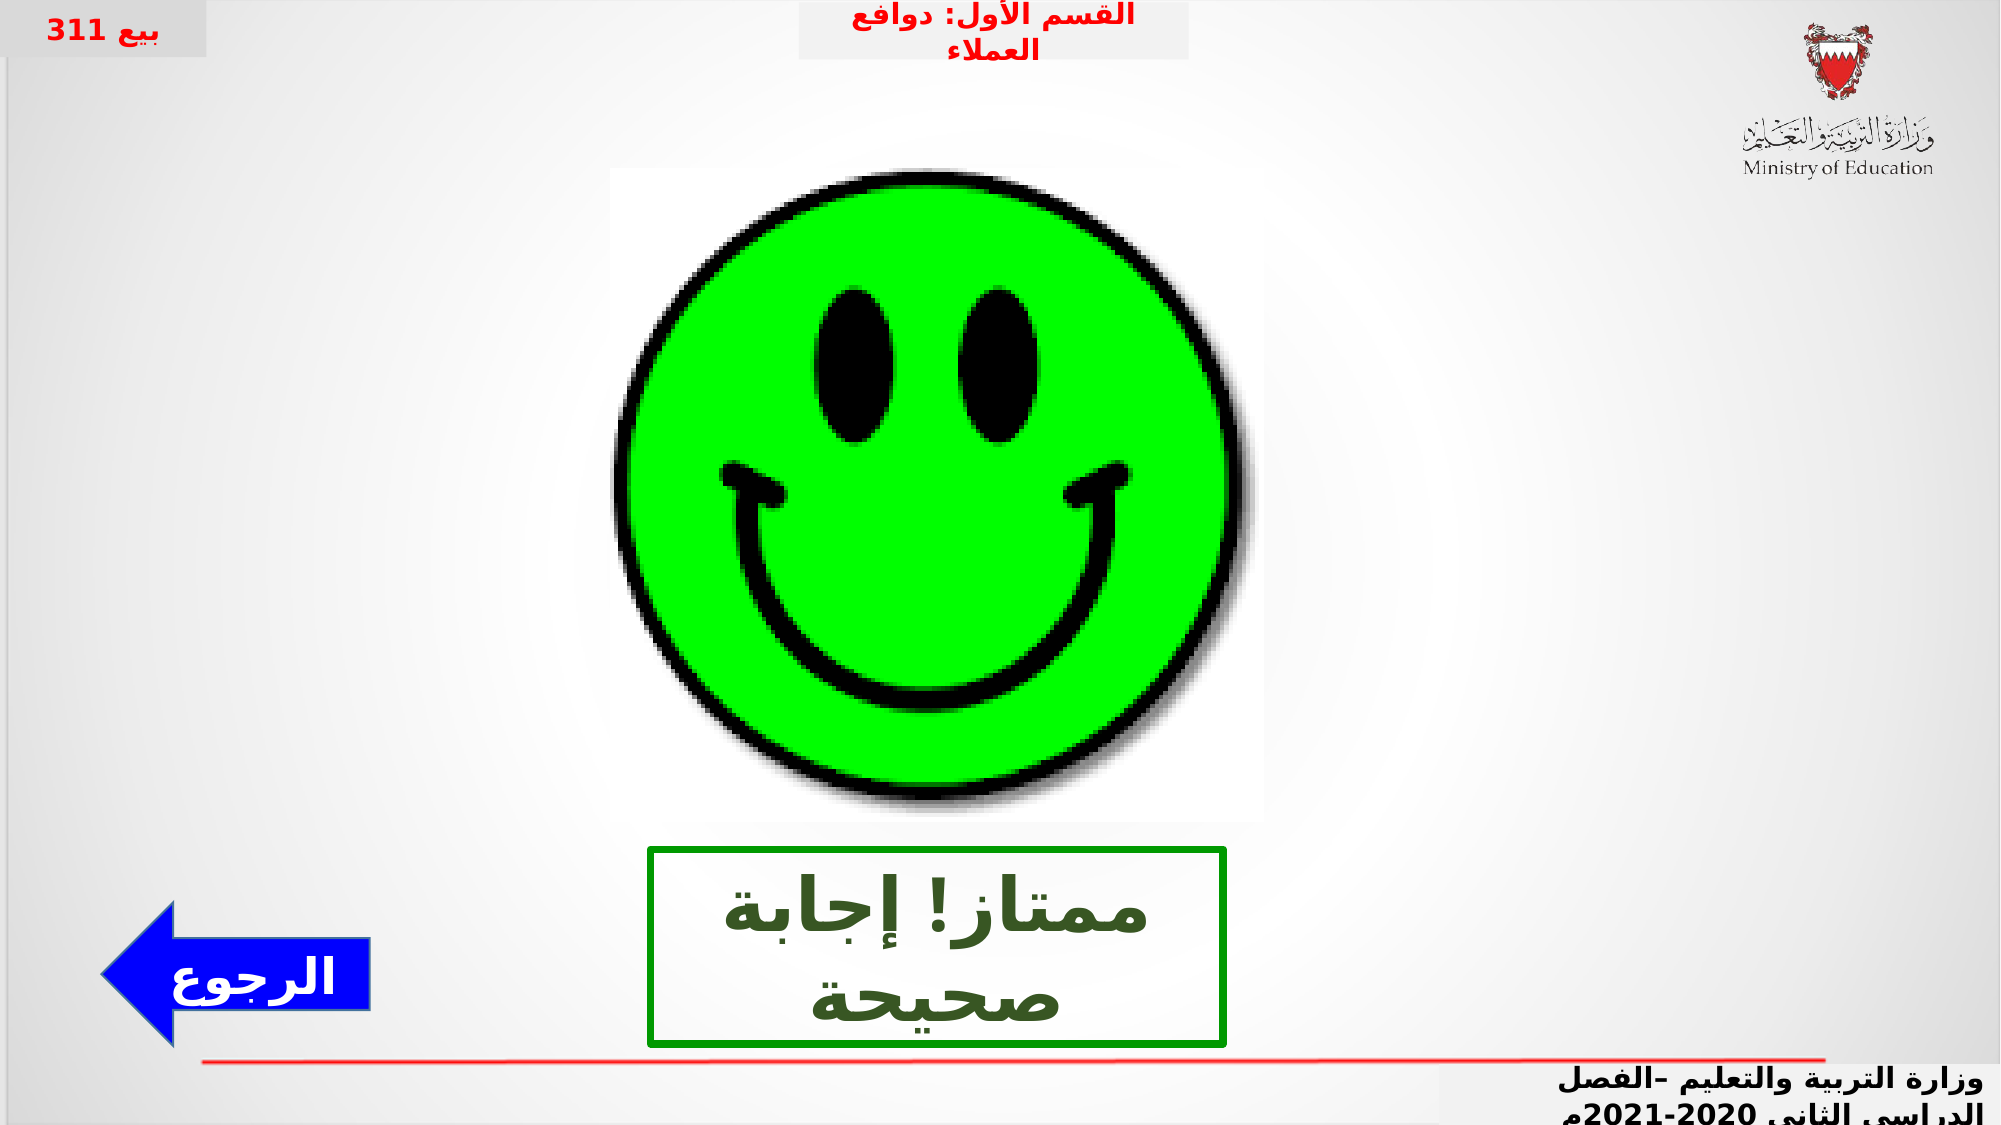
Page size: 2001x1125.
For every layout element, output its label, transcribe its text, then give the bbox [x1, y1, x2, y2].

text_box بيع 311 [0, 0, 207, 58]
text_box ممتاز! إجابة صحيحة [650, 849, 1224, 1044]
text_box الرجوع [99, 899, 371, 1049]
text_box القسم الأول: دوافع العملاء [798, 1, 1190, 60]
text_box وزارة التربية والتعليم –الفصل الدراسي الثاني 2020-2021م [1439, 1064, 2000, 1125]
picture [0, 0, 2001, 1125]
